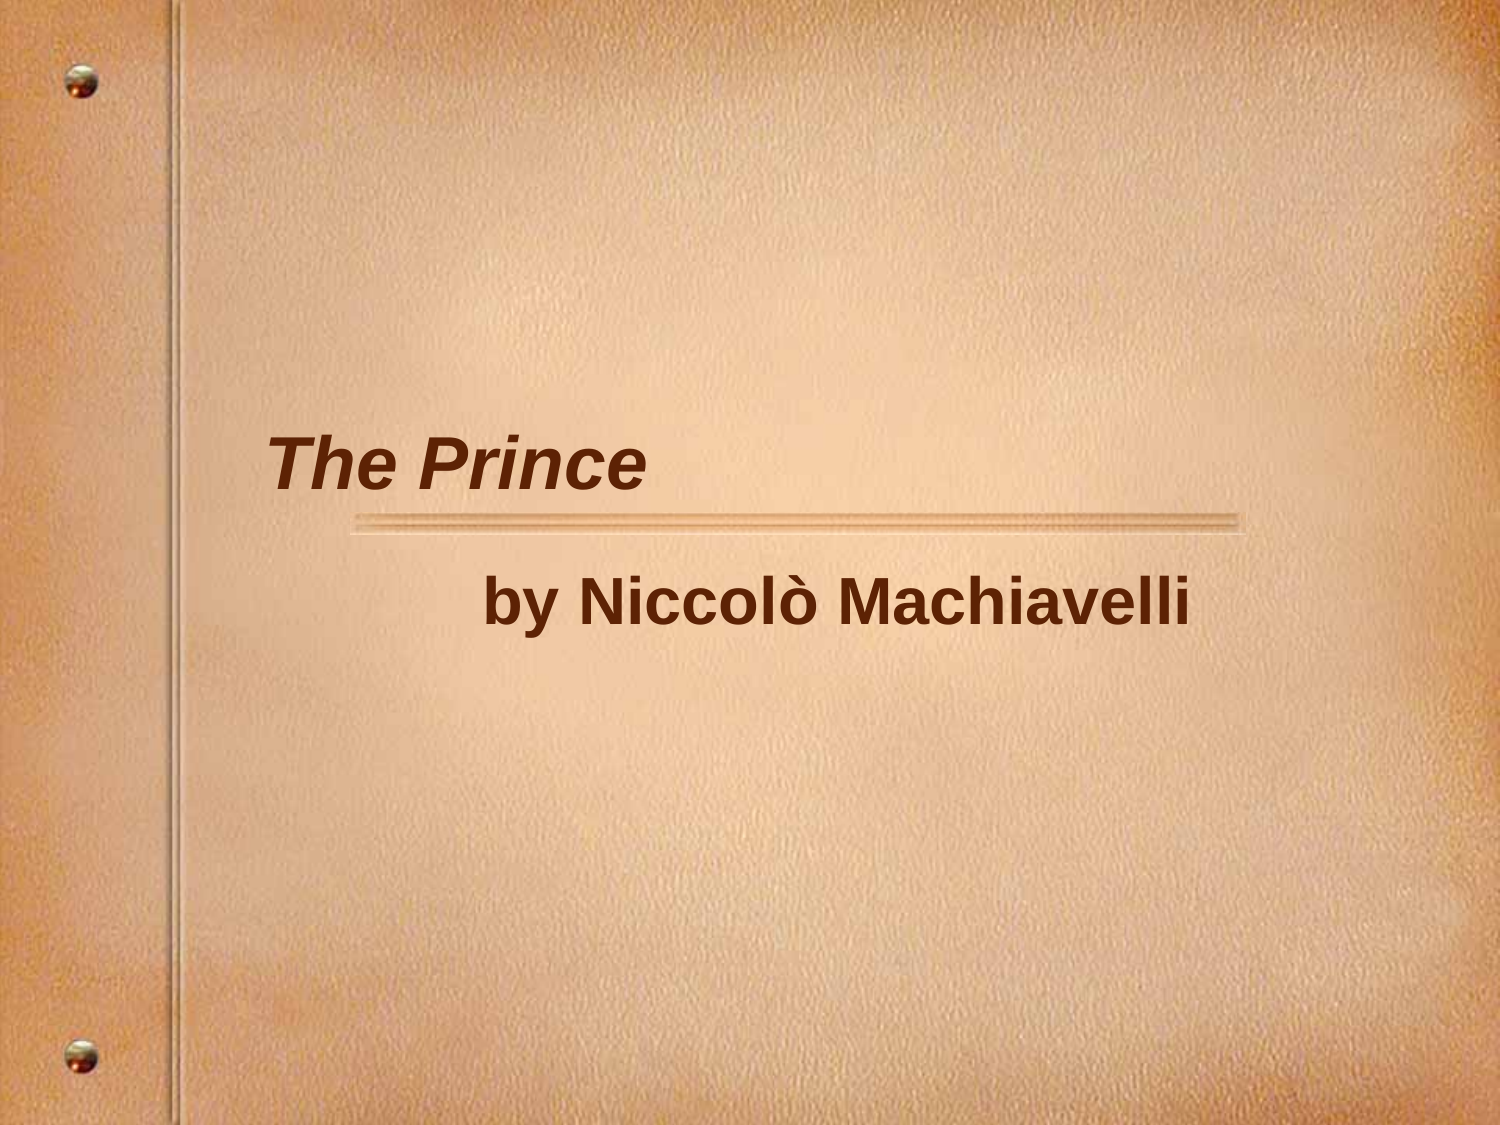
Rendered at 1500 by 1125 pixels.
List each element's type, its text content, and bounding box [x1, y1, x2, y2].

title The Prince [249, 287, 1426, 513]
subtitle by Niccolò Machiavelli [249, 549, 1426, 838]
picture [0, 0, 1500, 1125]
